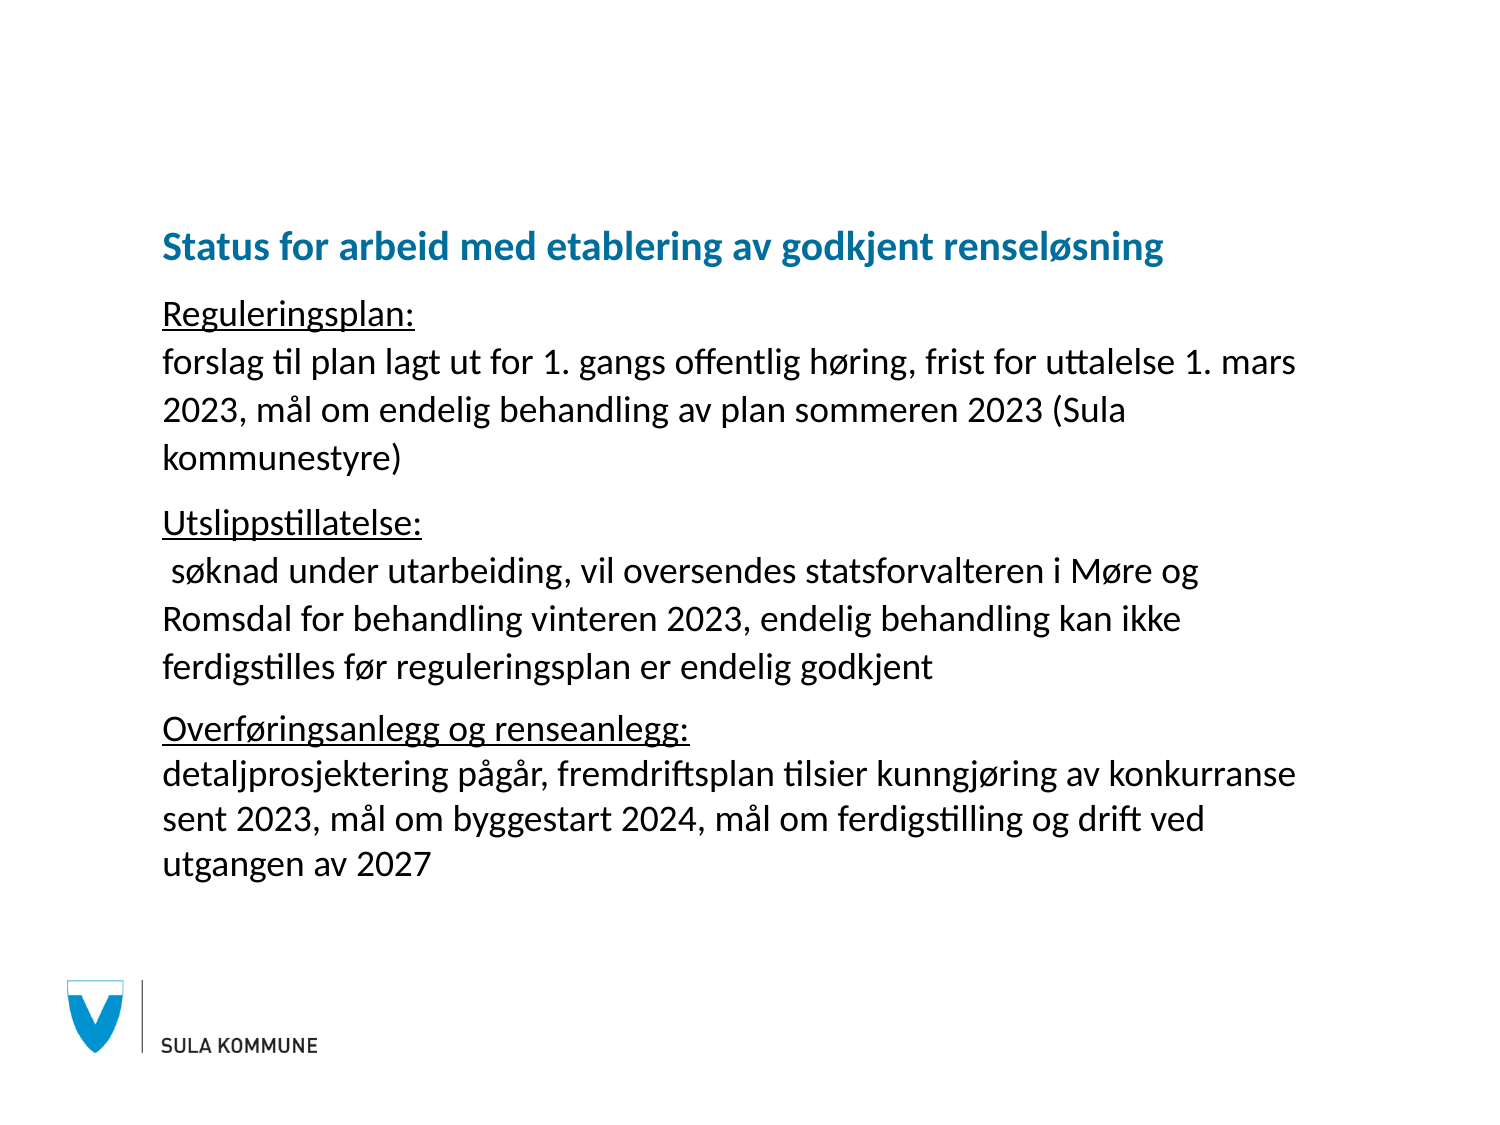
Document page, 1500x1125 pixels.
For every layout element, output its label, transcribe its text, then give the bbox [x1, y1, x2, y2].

text_box Status for arbeid med etablering av godkjent renseløsning Reguleringsplan: forslag til plan lagt ut for 1. gangs offentlig høring, frist for uttalelse 1. mars 2023, mål om endelig behandling av plan sommeren 2023 (Sula kommunestyre) Utslippstillatelse: søknad under utarbeiding, vil oversendes statsforvalteren i Møre og Romsdal for behandling vinteren 2023, endelig behandling kan ikke ferdigstilles før reguleringsplan er endelig godkjent Overføringsanlegg og renseanlegg: detaljprosjektering pågår, fremdriftsplan tilsier kunngjøring av konkurranse sent 2023, mål om byggestart 2024, mål om ferdigstilling og drift ved utgangen av 2027 [147, 208, 1329, 892]
picture [67, 980, 317, 1053]
